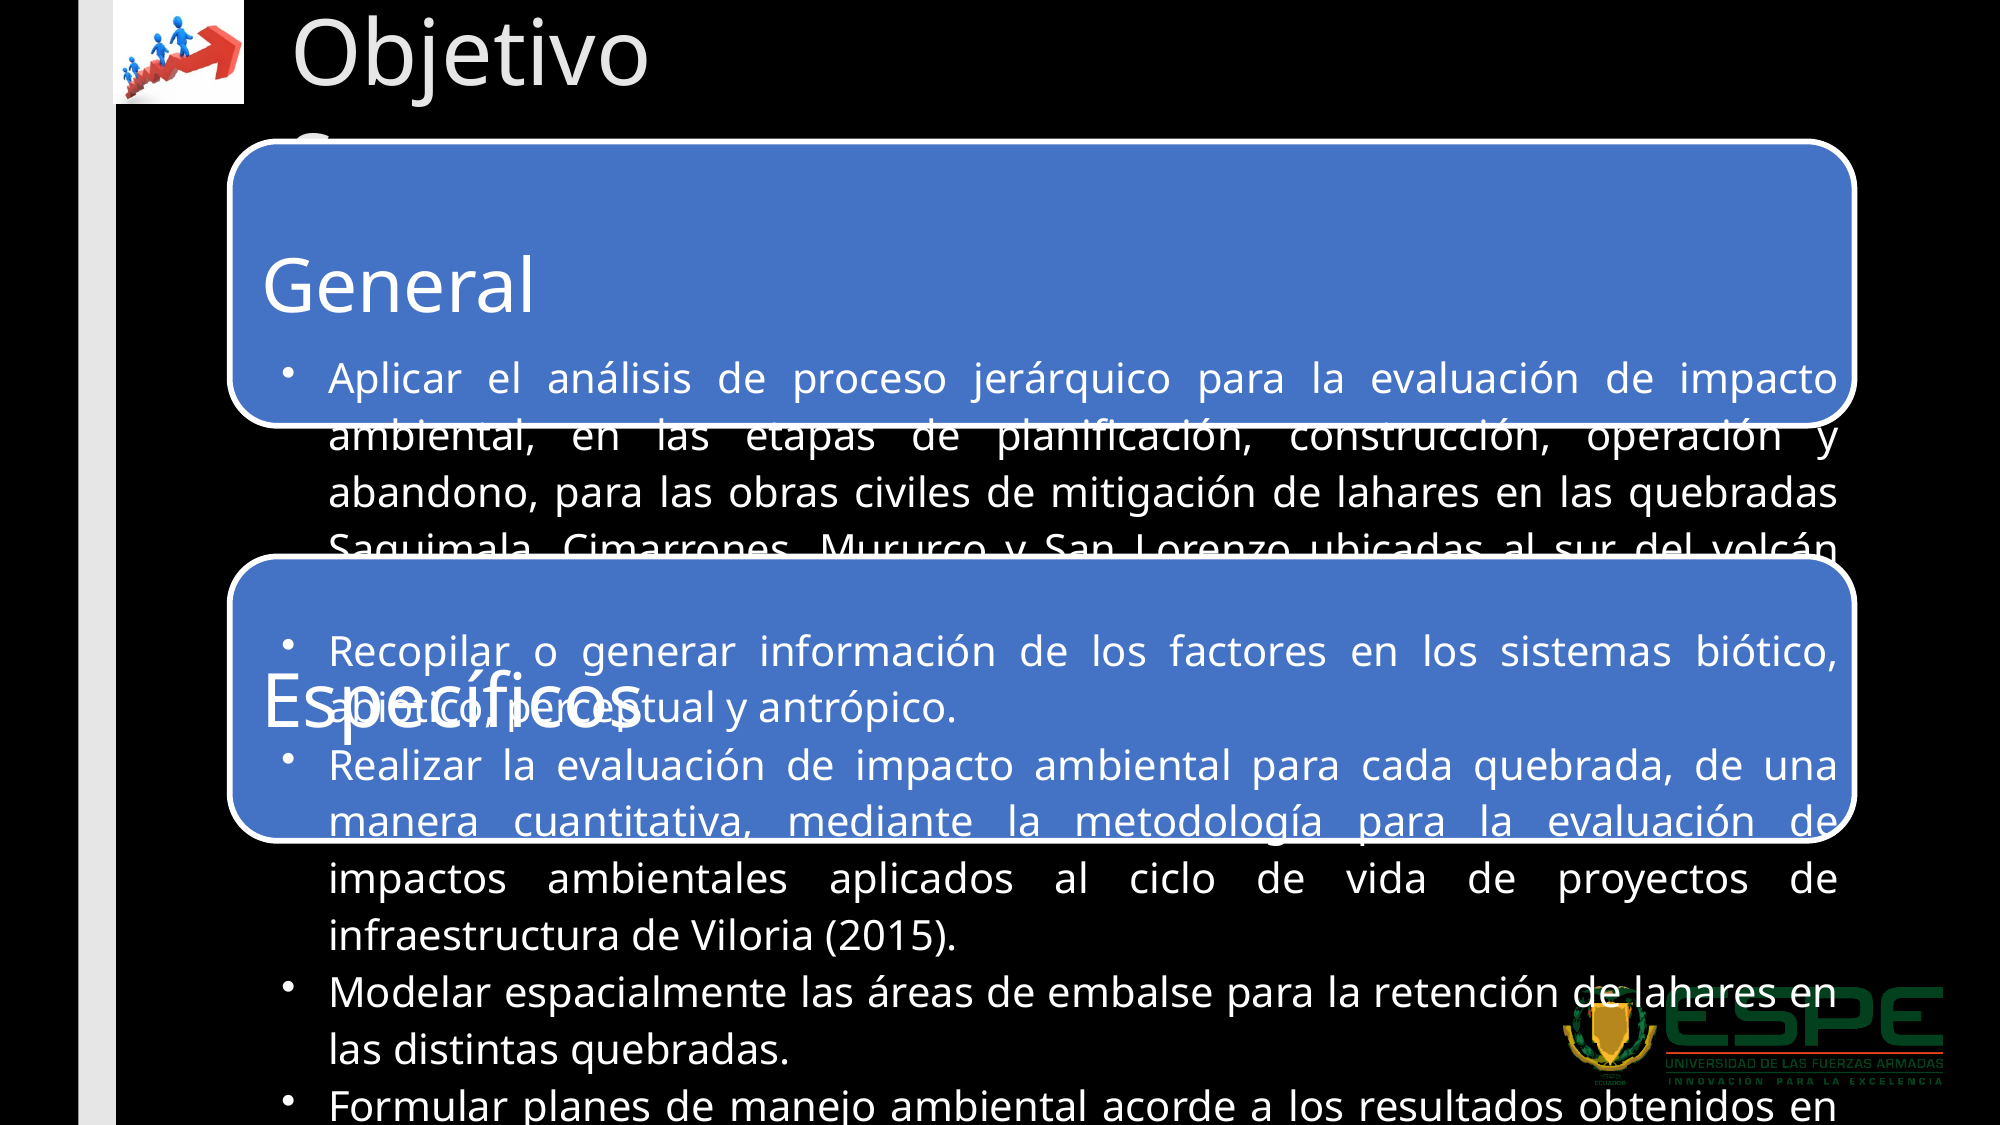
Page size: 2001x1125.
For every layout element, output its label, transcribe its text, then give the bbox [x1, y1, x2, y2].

picture [1562, 986, 1943, 1085]
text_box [229, 141, 1855, 972]
picture [113, 0, 244, 104]
title Objetivos [274, 0, 681, 130]
